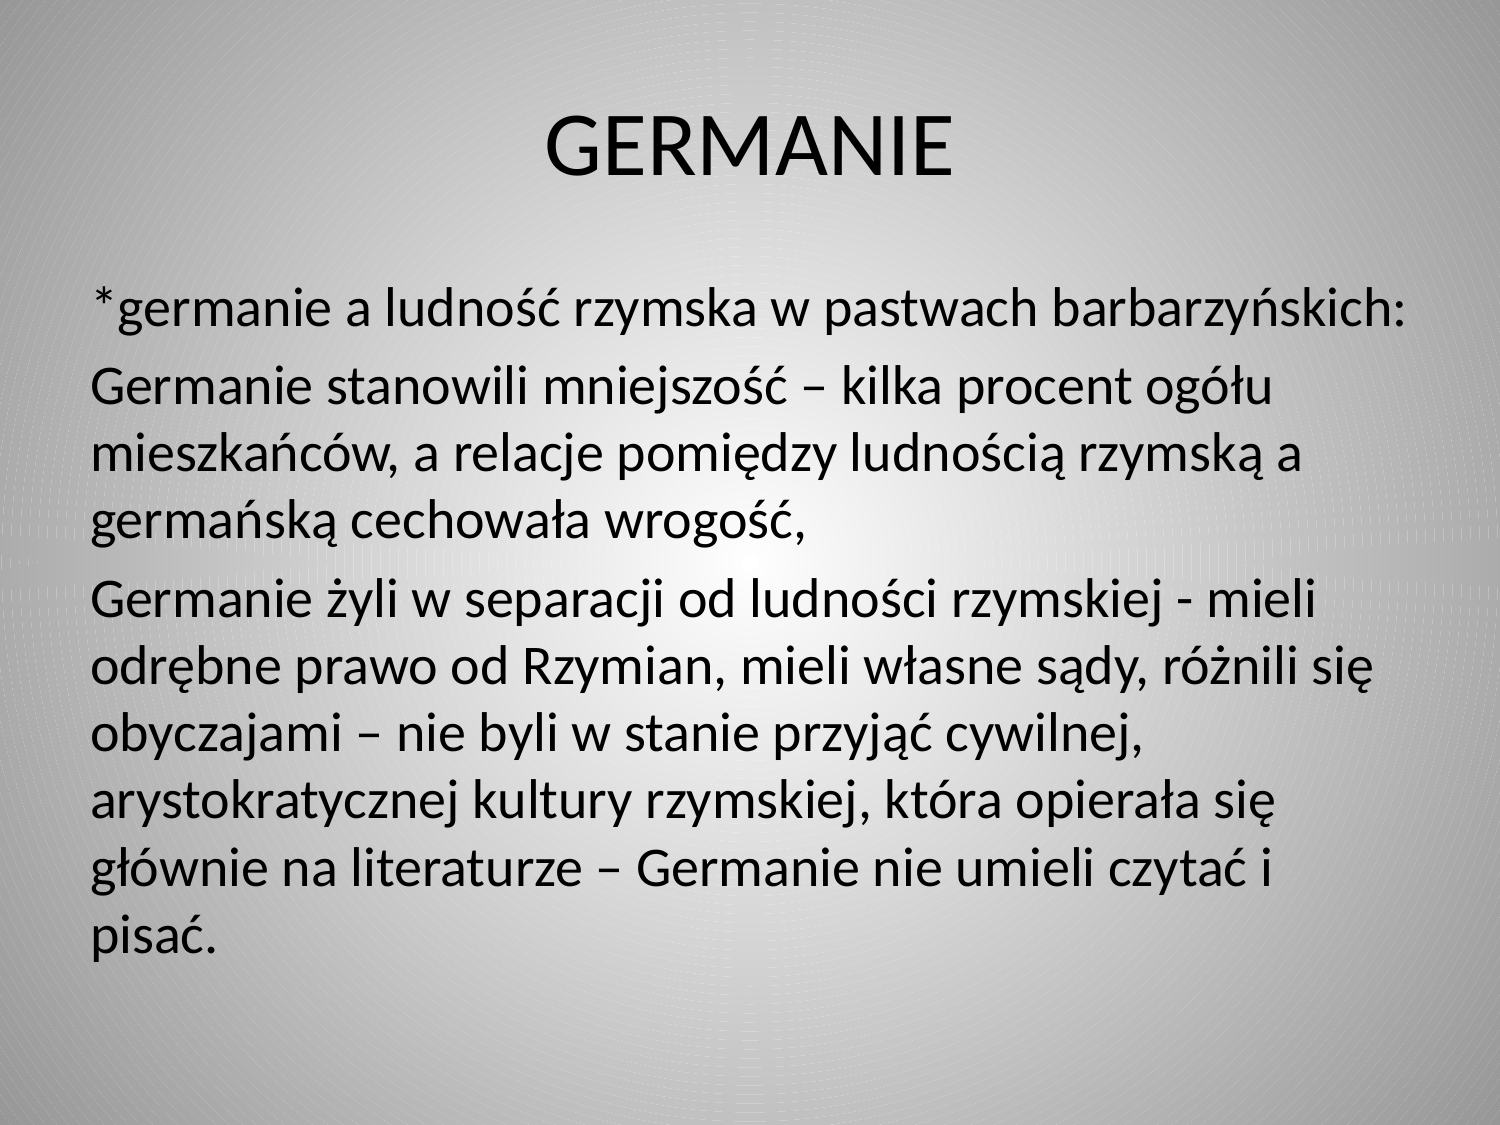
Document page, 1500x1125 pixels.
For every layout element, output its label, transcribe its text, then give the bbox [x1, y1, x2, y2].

title GERMANIE [75, 45, 1425, 233]
list *germanie a ludność rzymska w pastwach barbarzyńskich: Germanie stanowili mniejszość – kilka procent ogółu mieszkańców, a relacje pomiędzy ludnością rzymską a germańską cechowała wrogość, Germanie żyli w separacji od ludności rzymskiej - mieli odrębne prawo od Rzymian, mieli własne sądy, różnili się obyczajami – nie byli w stanie przyjąć cywilnej, arystokratycznej kultury rzymskiej, która opierała się głównie na literaturze – Germanie nie umieli czytać i pisać. [75, 262, 1425, 1005]
